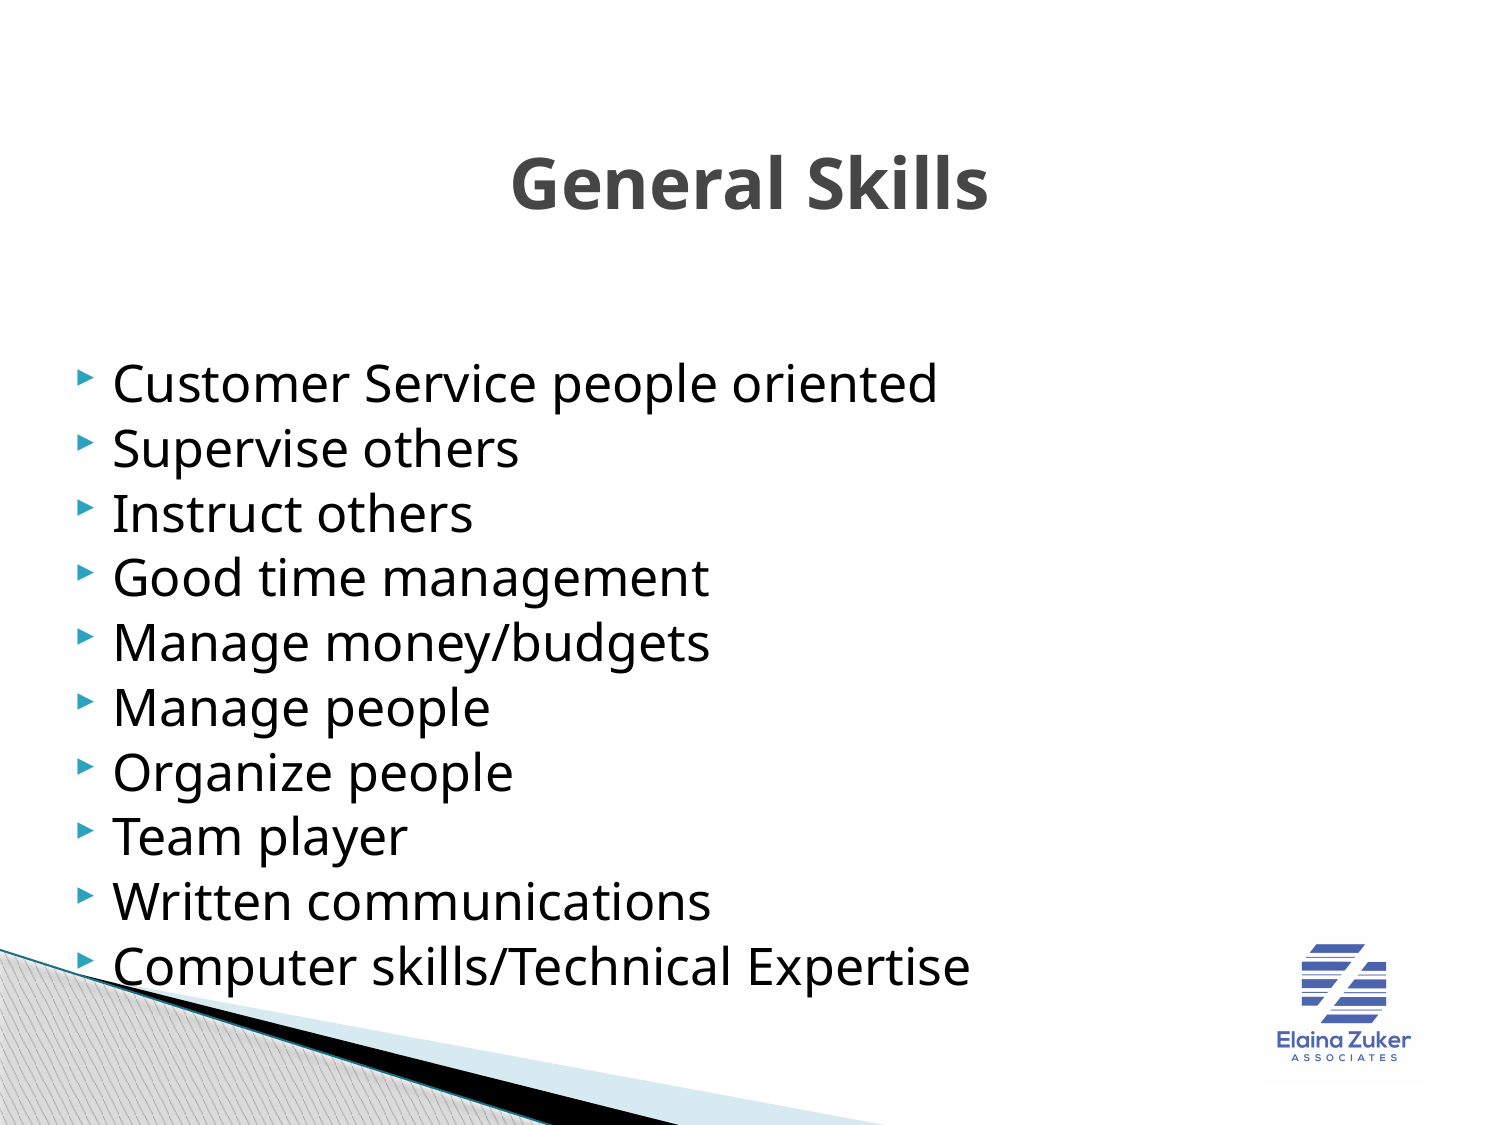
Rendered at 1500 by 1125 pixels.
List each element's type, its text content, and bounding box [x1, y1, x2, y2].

title General Skills [75, 45, 1425, 233]
picture [1262, 923, 1426, 1086]
list Customer Service people oriented Supervise others Instruct others Good time management Manage money/budgets Manage people Organize people Team player Written communications Computer skills/Technical Expertise [43, 343, 1394, 1086]
